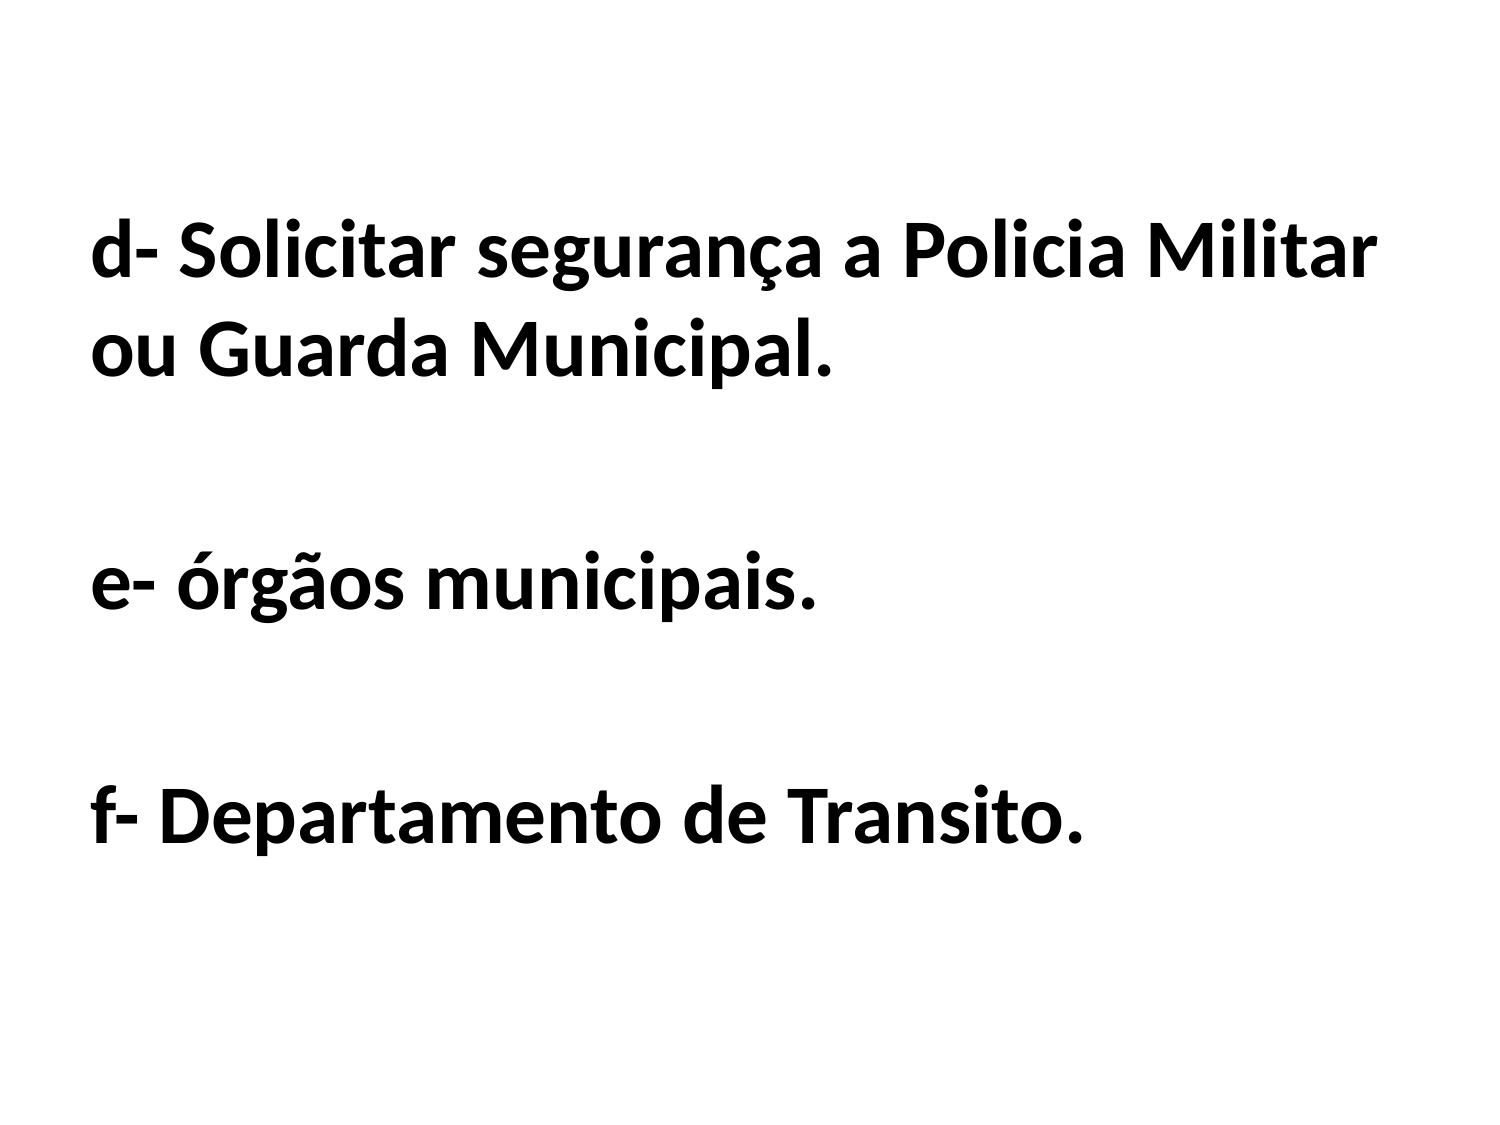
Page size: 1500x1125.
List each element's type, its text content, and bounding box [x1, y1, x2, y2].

list d- Solicitar segurança a Policia Militar ou Guarda Municipal. e- órgãos municipais. f- Departamento de Transito. [75, 186, 1425, 929]
